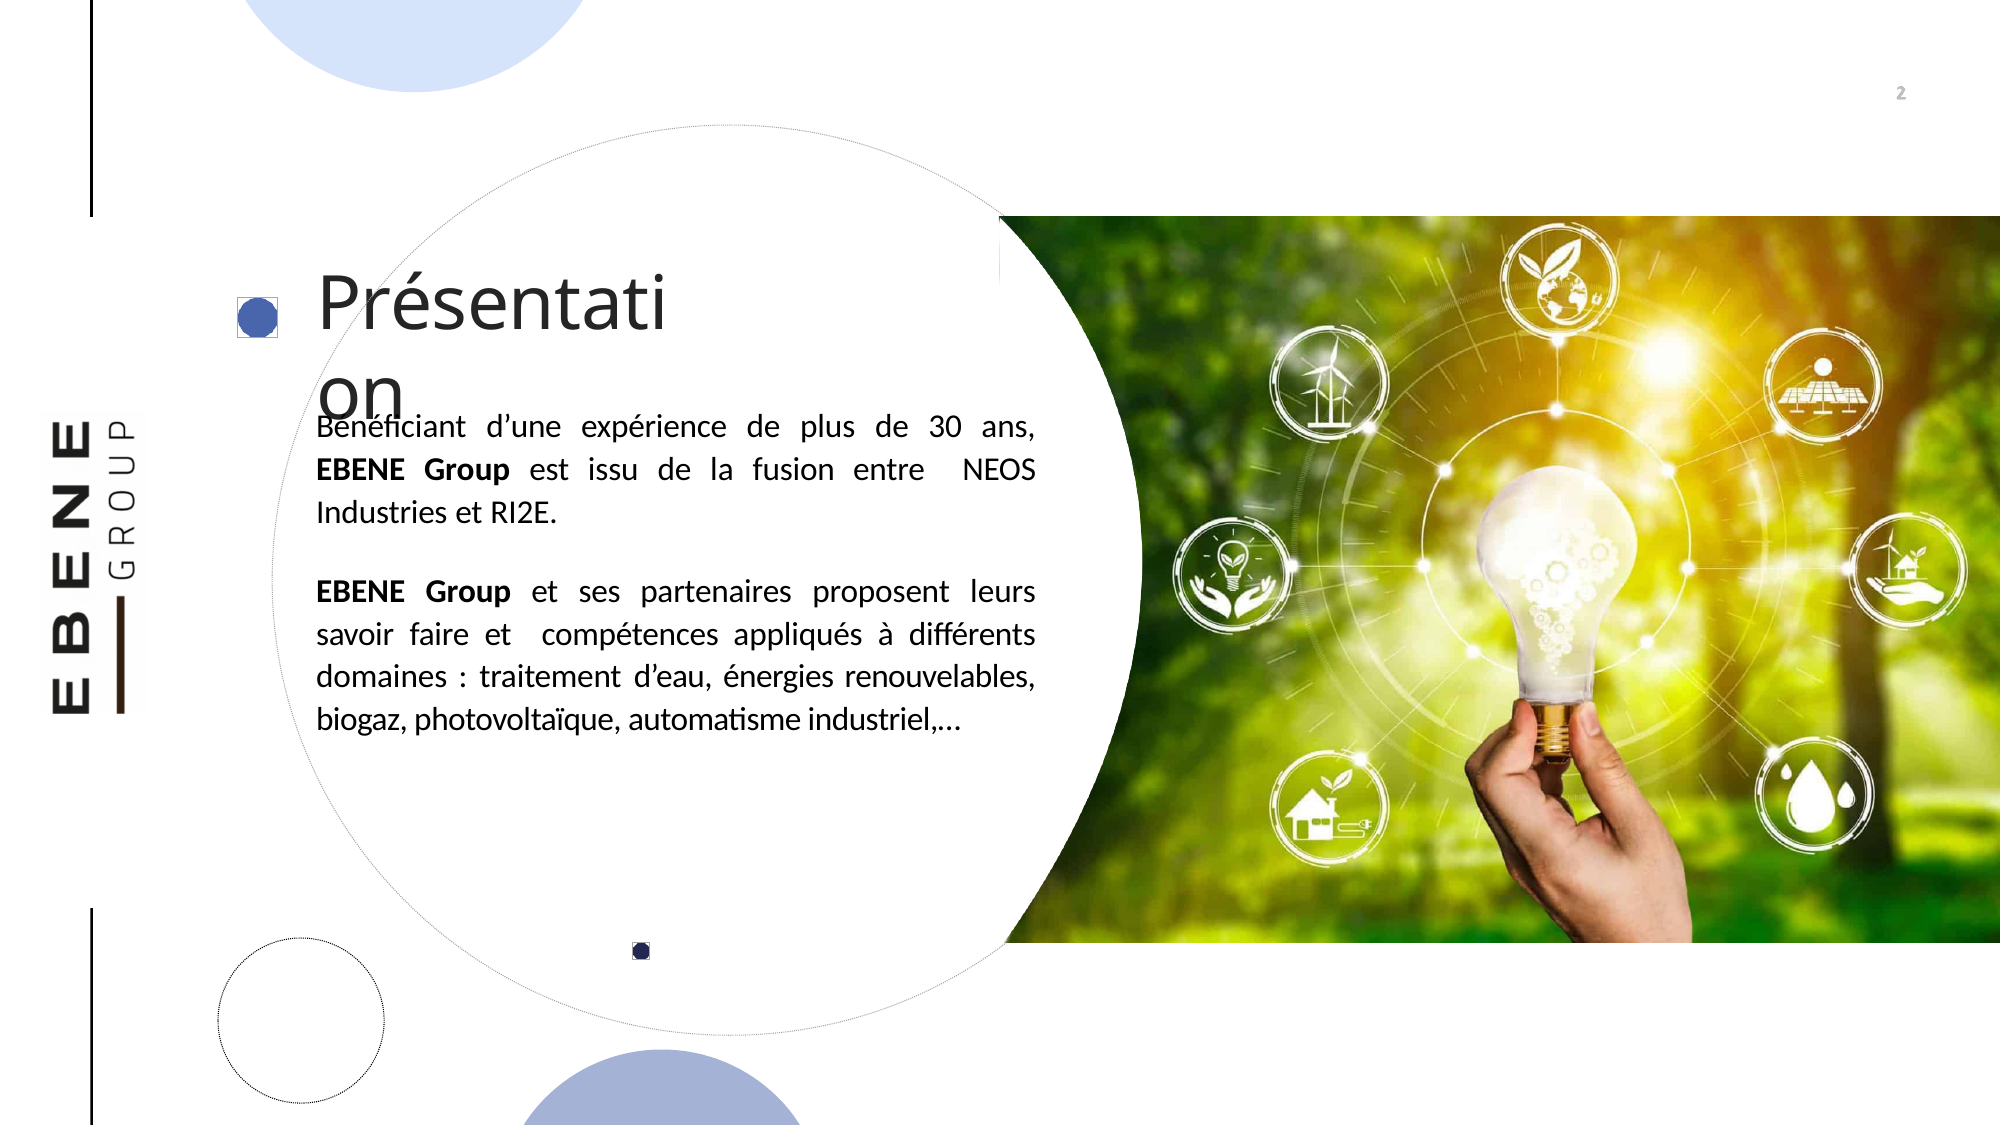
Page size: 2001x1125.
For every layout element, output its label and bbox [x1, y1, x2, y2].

picture [998, 216, 2000, 944]
picture [0, 412, 237, 714]
text_box [1896, 86, 1906, 100]
text_box [523, 1049, 800, 1125]
text_box [217, 974, 381, 1104]
text_box [237, 124, 1188, 1036]
text_box [245, 0, 583, 93]
